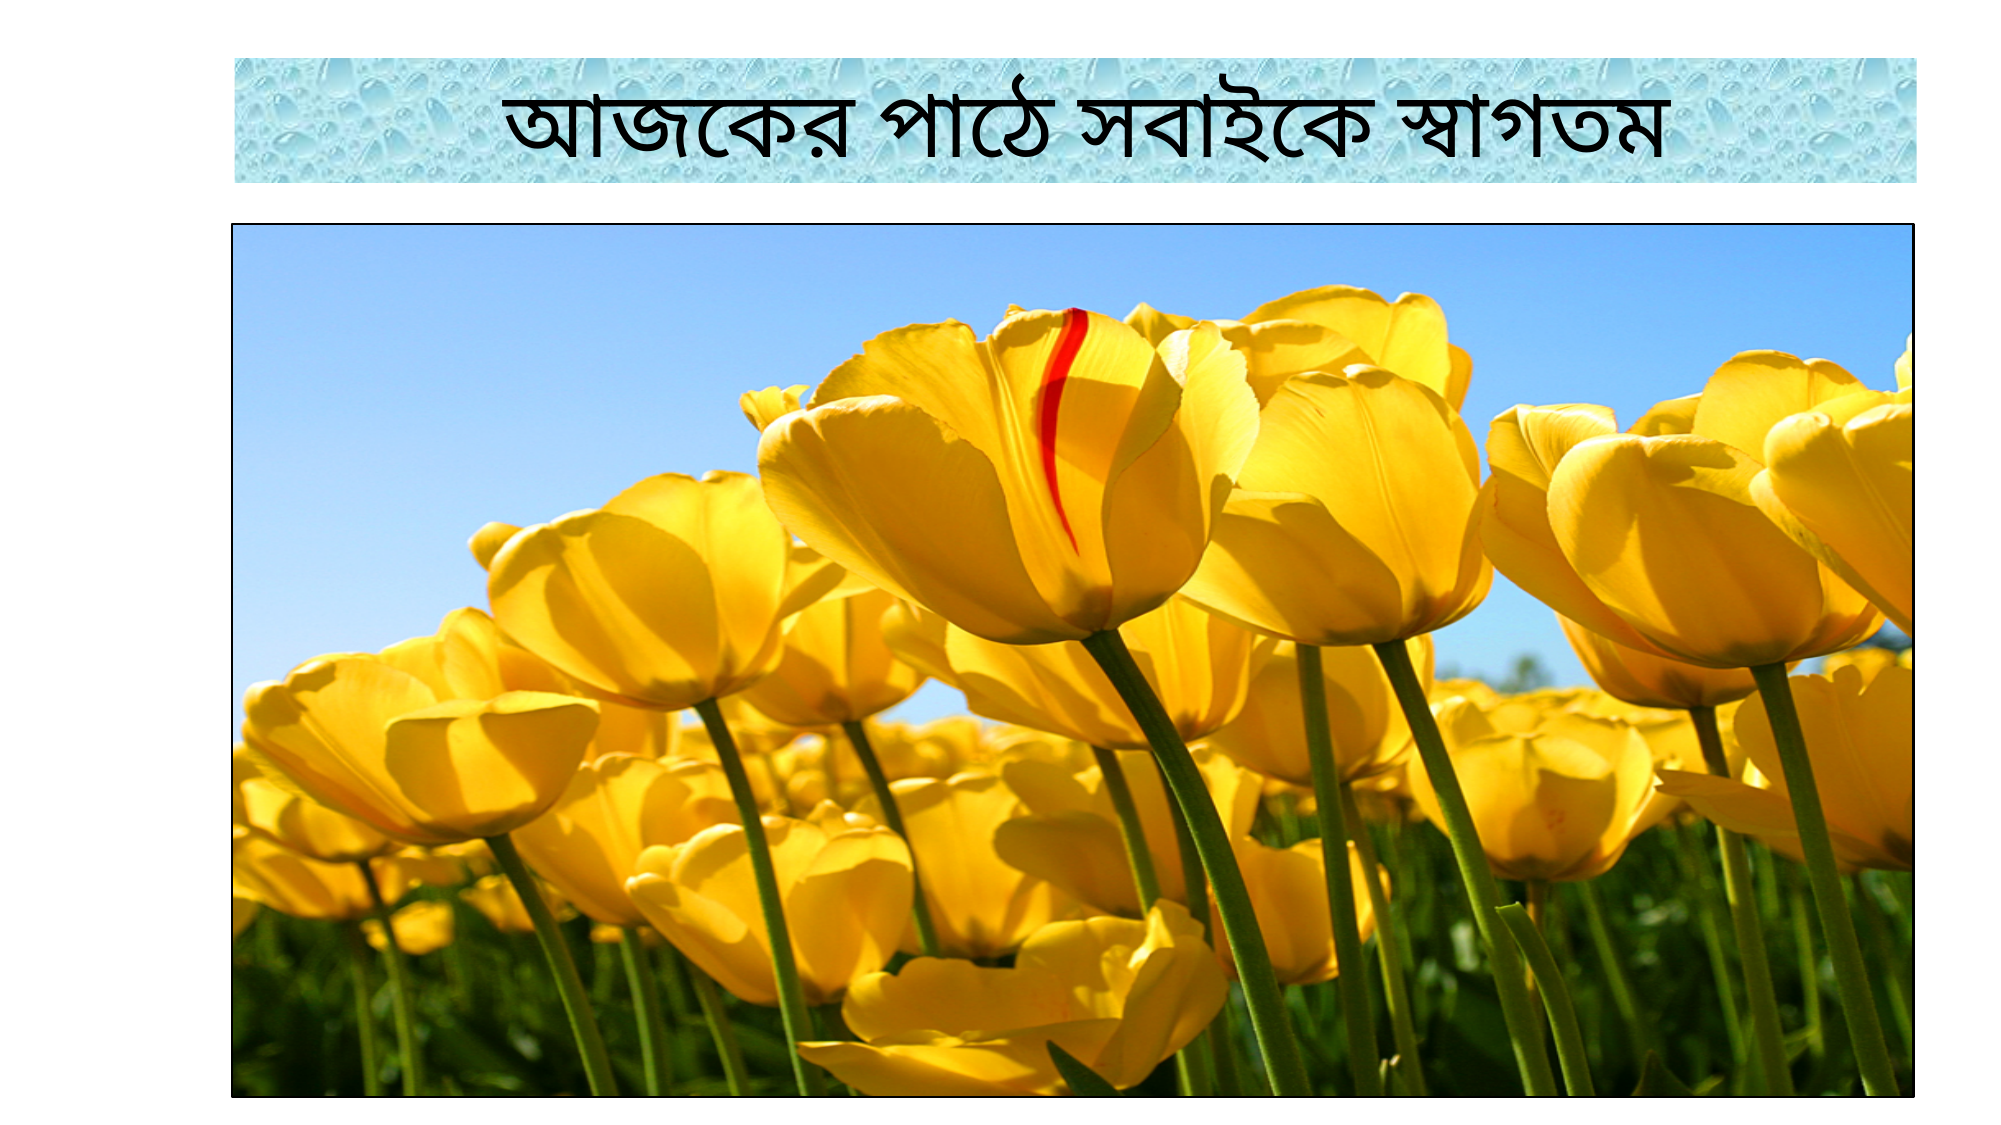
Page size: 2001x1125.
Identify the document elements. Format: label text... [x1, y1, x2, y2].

text_box আজকের পাঠে সবাইকে স্বাগতম [234, 58, 1917, 183]
picture [233, 224, 1913, 1097]
